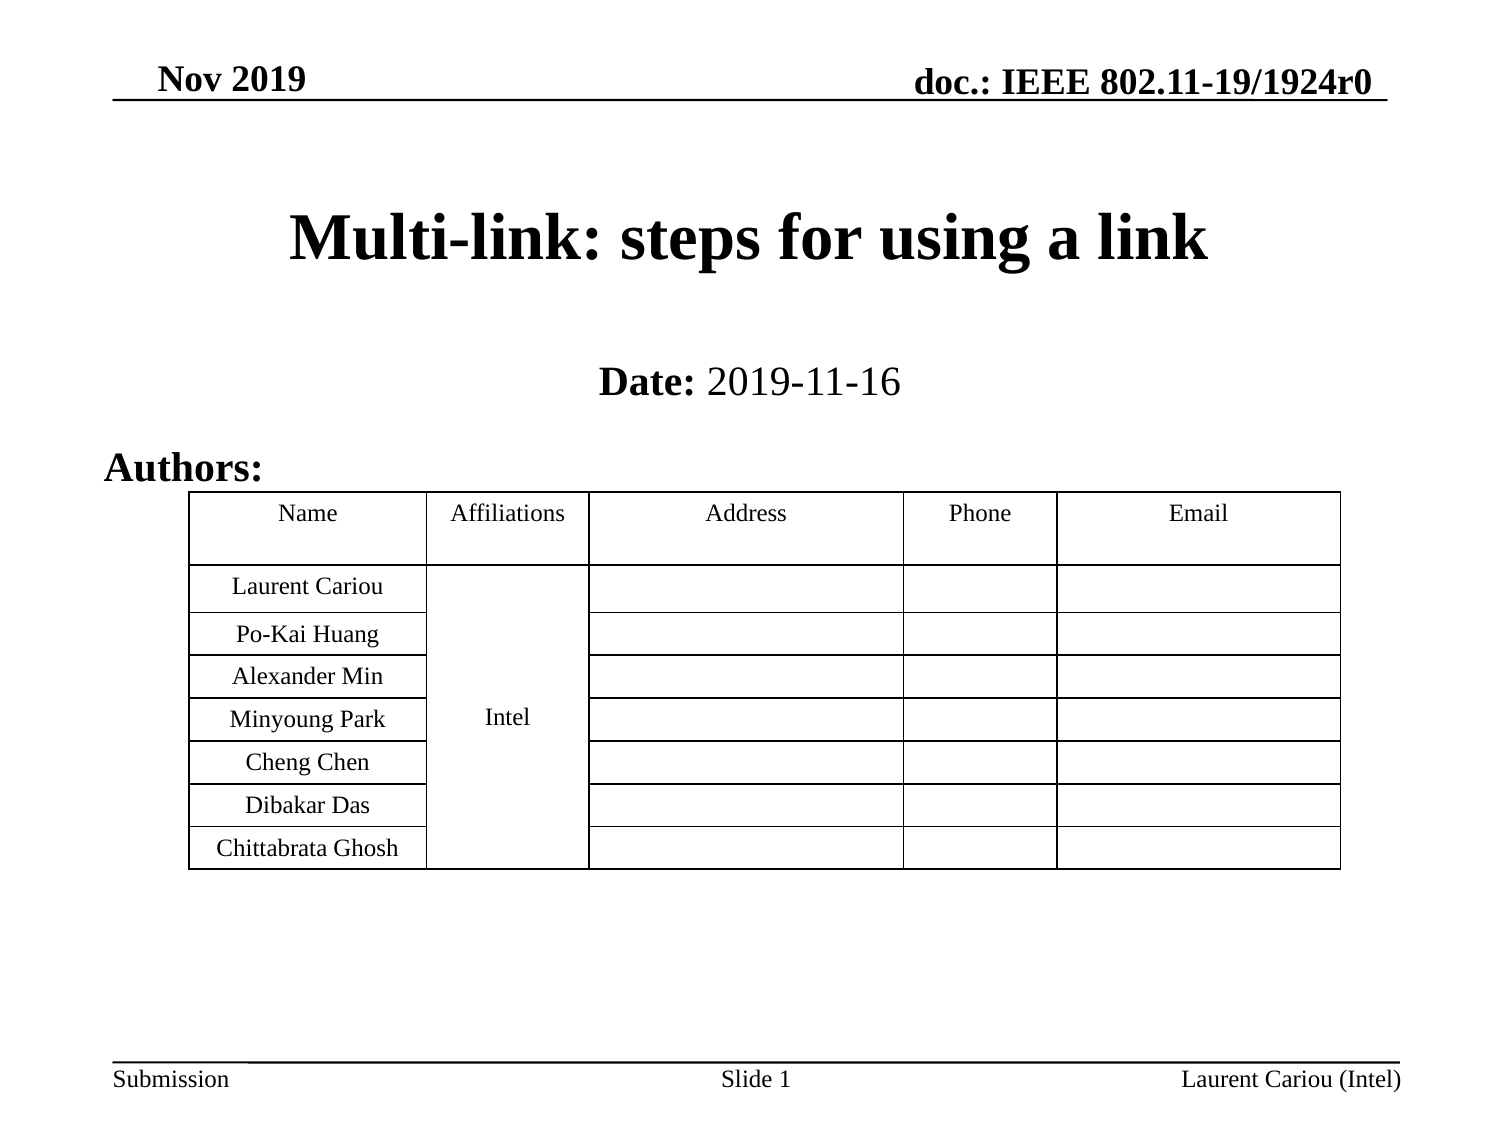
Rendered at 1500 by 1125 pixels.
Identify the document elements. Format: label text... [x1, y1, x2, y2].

table_cell [904, 785, 1056, 826]
table_header Phone [904, 493, 1056, 564]
table_cell [590, 566, 903, 612]
table_cell Dibakar Das [190, 785, 426, 826]
slide_number Slide 1 [712, 1061, 800, 1093]
table_cell [590, 699, 903, 740]
table_header Email [1058, 493, 1340, 564]
text_box Authors: [88, 432, 326, 495]
table_cell [904, 699, 1056, 740]
table_cell Alexander Min [190, 656, 426, 697]
table_cell Po-Kai Huang [190, 613, 426, 654]
table_header Address [590, 493, 903, 564]
table_header Affiliations [427, 493, 588, 564]
table_cell [904, 827, 1056, 868]
footer Laurent Cariou (Intel) [1177, 1061, 1402, 1093]
table_cell [590, 613, 903, 654]
list Date: 2019-11-16 [112, 346, 1388, 409]
table_cell [904, 566, 1056, 612]
table_cell [1058, 827, 1340, 868]
table_cell [590, 656, 903, 697]
title Multi-link: steps for using a link [112, 145, 1388, 321]
table_cell [590, 785, 903, 826]
table_cell [1058, 785, 1340, 826]
table_cell Laurent Cariou [190, 566, 426, 612]
table_cell Intel [427, 566, 588, 868]
table_cell [1058, 742, 1340, 783]
table_cell Cheng Chen [190, 742, 426, 783]
table_cell [904, 656, 1056, 697]
table_cell [904, 742, 1056, 783]
table_cell [590, 742, 903, 783]
table_cell [904, 613, 1056, 654]
table_cell Minyoung Park [190, 699, 426, 740]
table_cell Chittabrata Ghosh [190, 827, 426, 868]
table_cell [1058, 699, 1340, 740]
table_cell [1058, 613, 1340, 654]
table_header Name [190, 493, 426, 564]
table_cell [590, 827, 903, 868]
table_cell [1058, 566, 1340, 612]
table_cell [1058, 656, 1340, 697]
